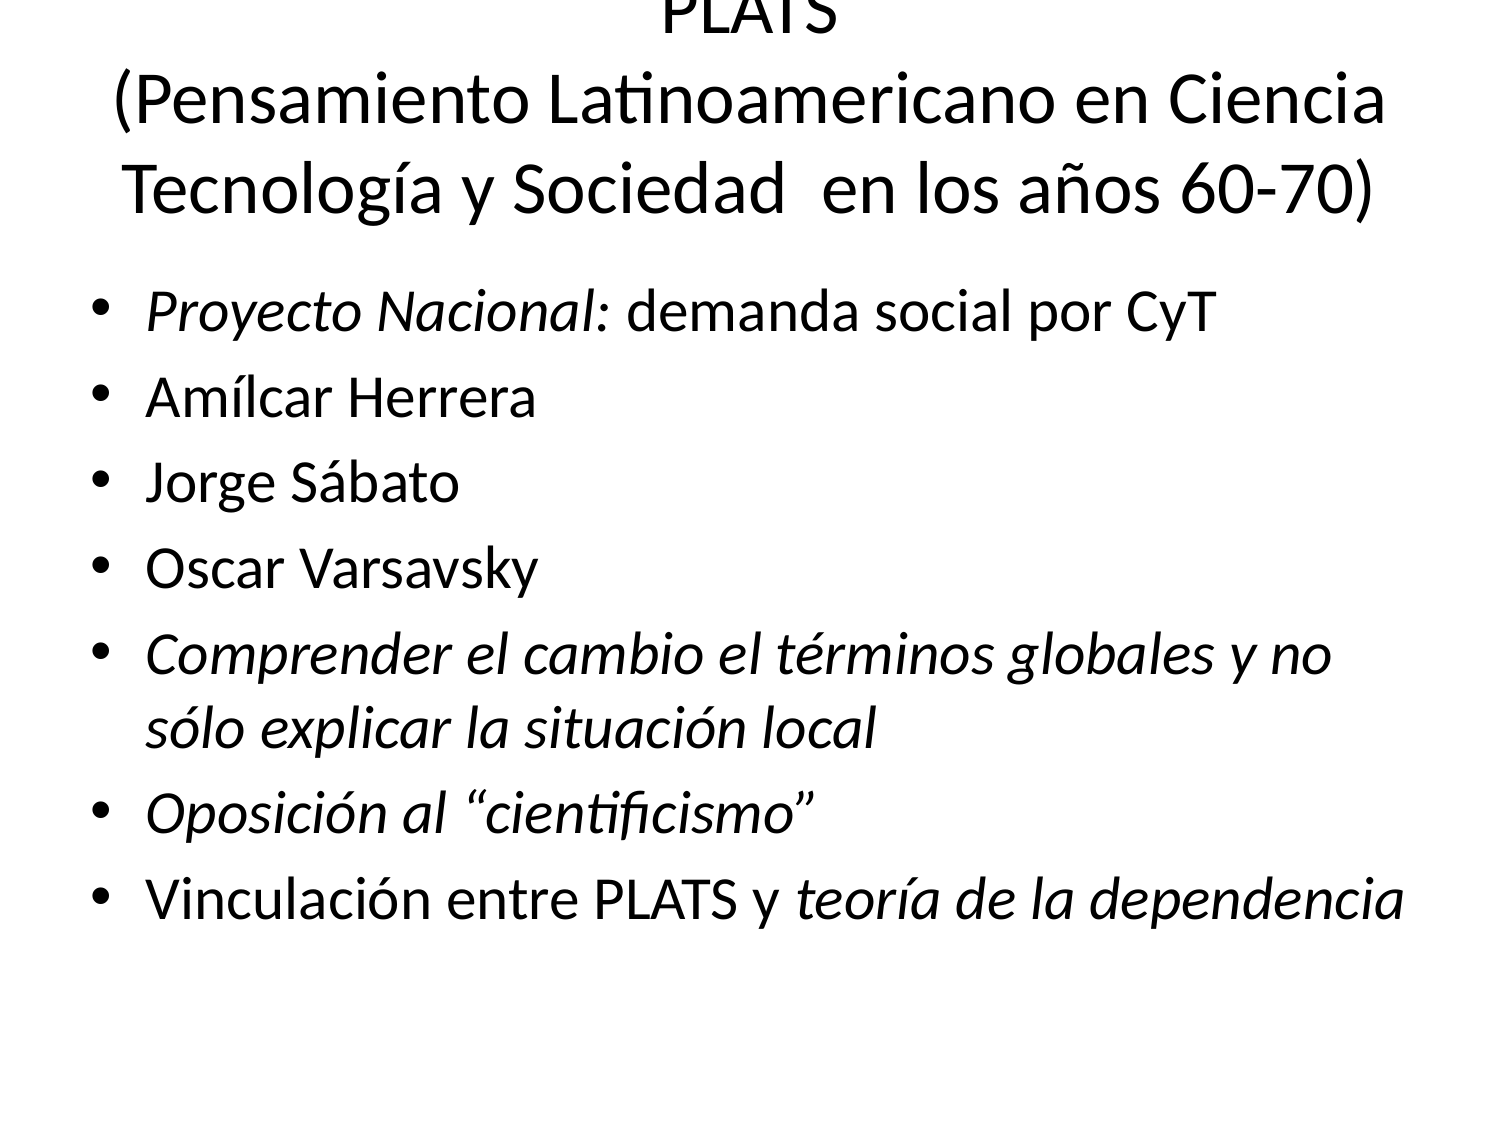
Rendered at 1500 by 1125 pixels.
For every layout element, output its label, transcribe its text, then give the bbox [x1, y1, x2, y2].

title PLATS (Pensamiento Latinoamericano en Ciencia Tecnología y Sociedad en los años 60-70) [75, 45, 1425, 233]
list Proyecto Nacional: demanda social por CyT Amílcar Herrera Jorge Sábato Oscar Varsavsky Comprender el cambio el términos globales y no sólo explicar la situación local Oposición al “cientificismo” Vinculación entre PLATS y teoría de la dependencia [75, 262, 1425, 1005]
